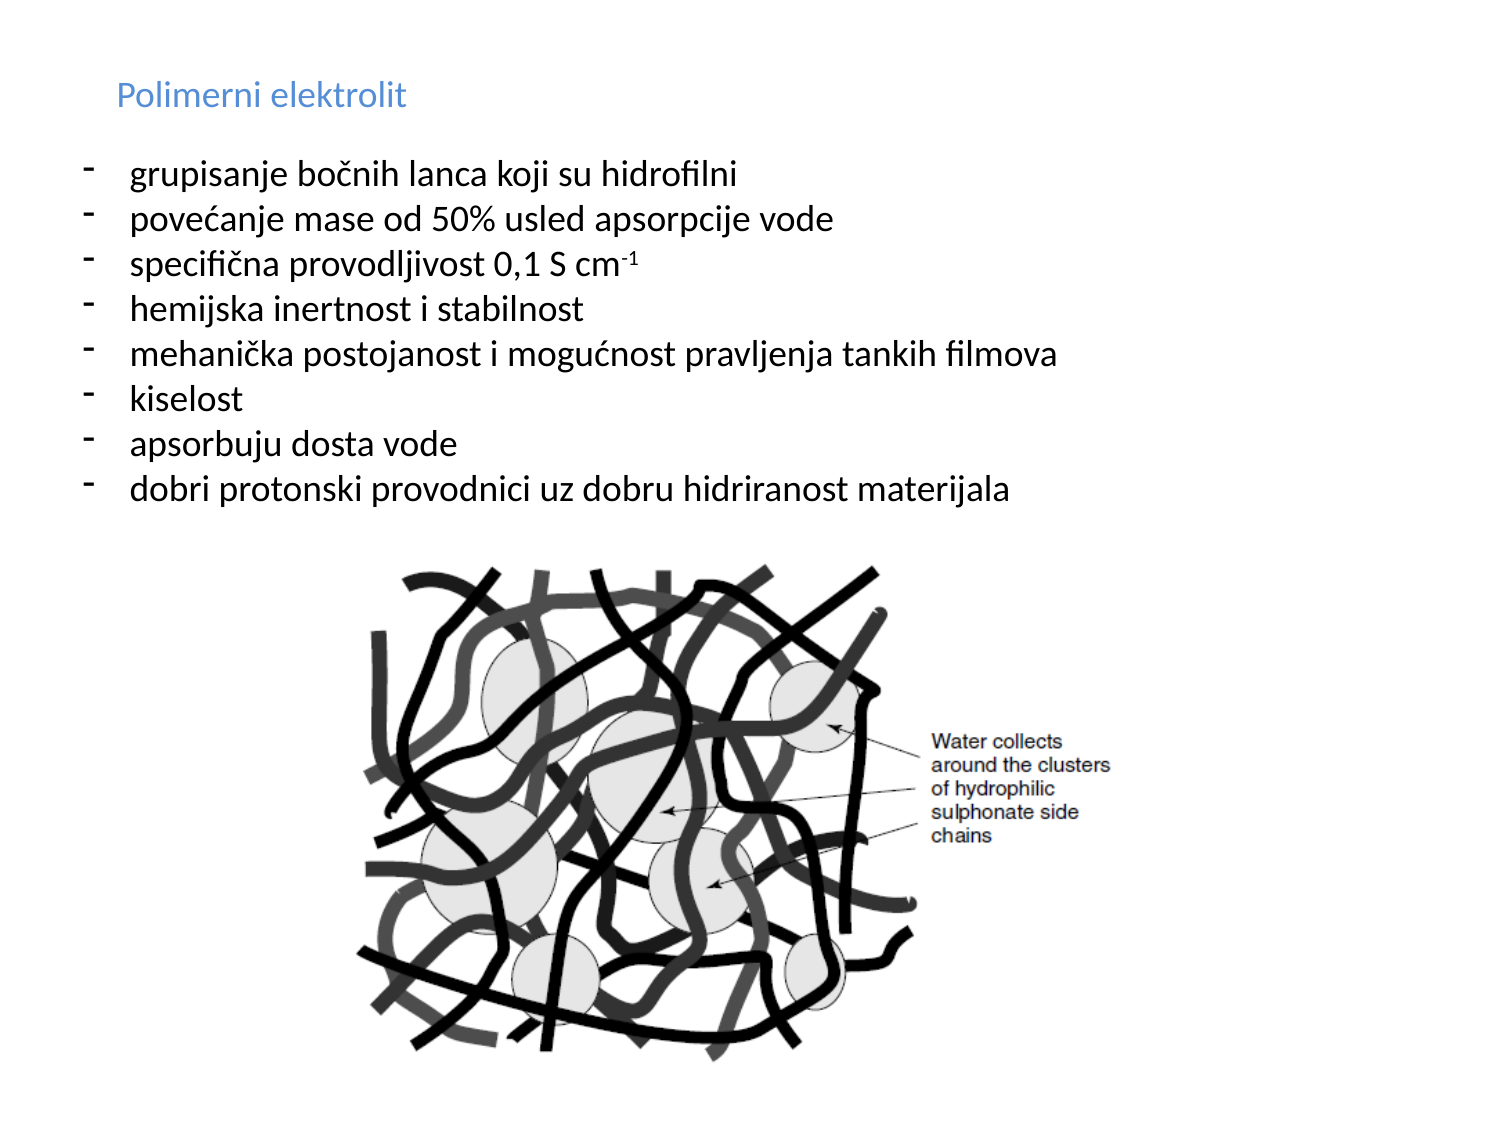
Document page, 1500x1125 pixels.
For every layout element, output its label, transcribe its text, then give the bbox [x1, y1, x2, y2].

text_box grupisanje bočnih lanca koji su hidrofilni povećanje mase od 50% usled apsorpcije vode specifična provodljivost 0,1 S cm-1 hemijska inertnost i stabilnost mehanička postojanost i mogućnost pravljenja tankih filmova kiselost apsorbuju dosta vode dobri protonski provodnici uz dobru hidriranost materijala [67, 142, 1074, 562]
text_box Polimerni elektrolit [101, 62, 423, 123]
picture [337, 537, 1127, 1076]
